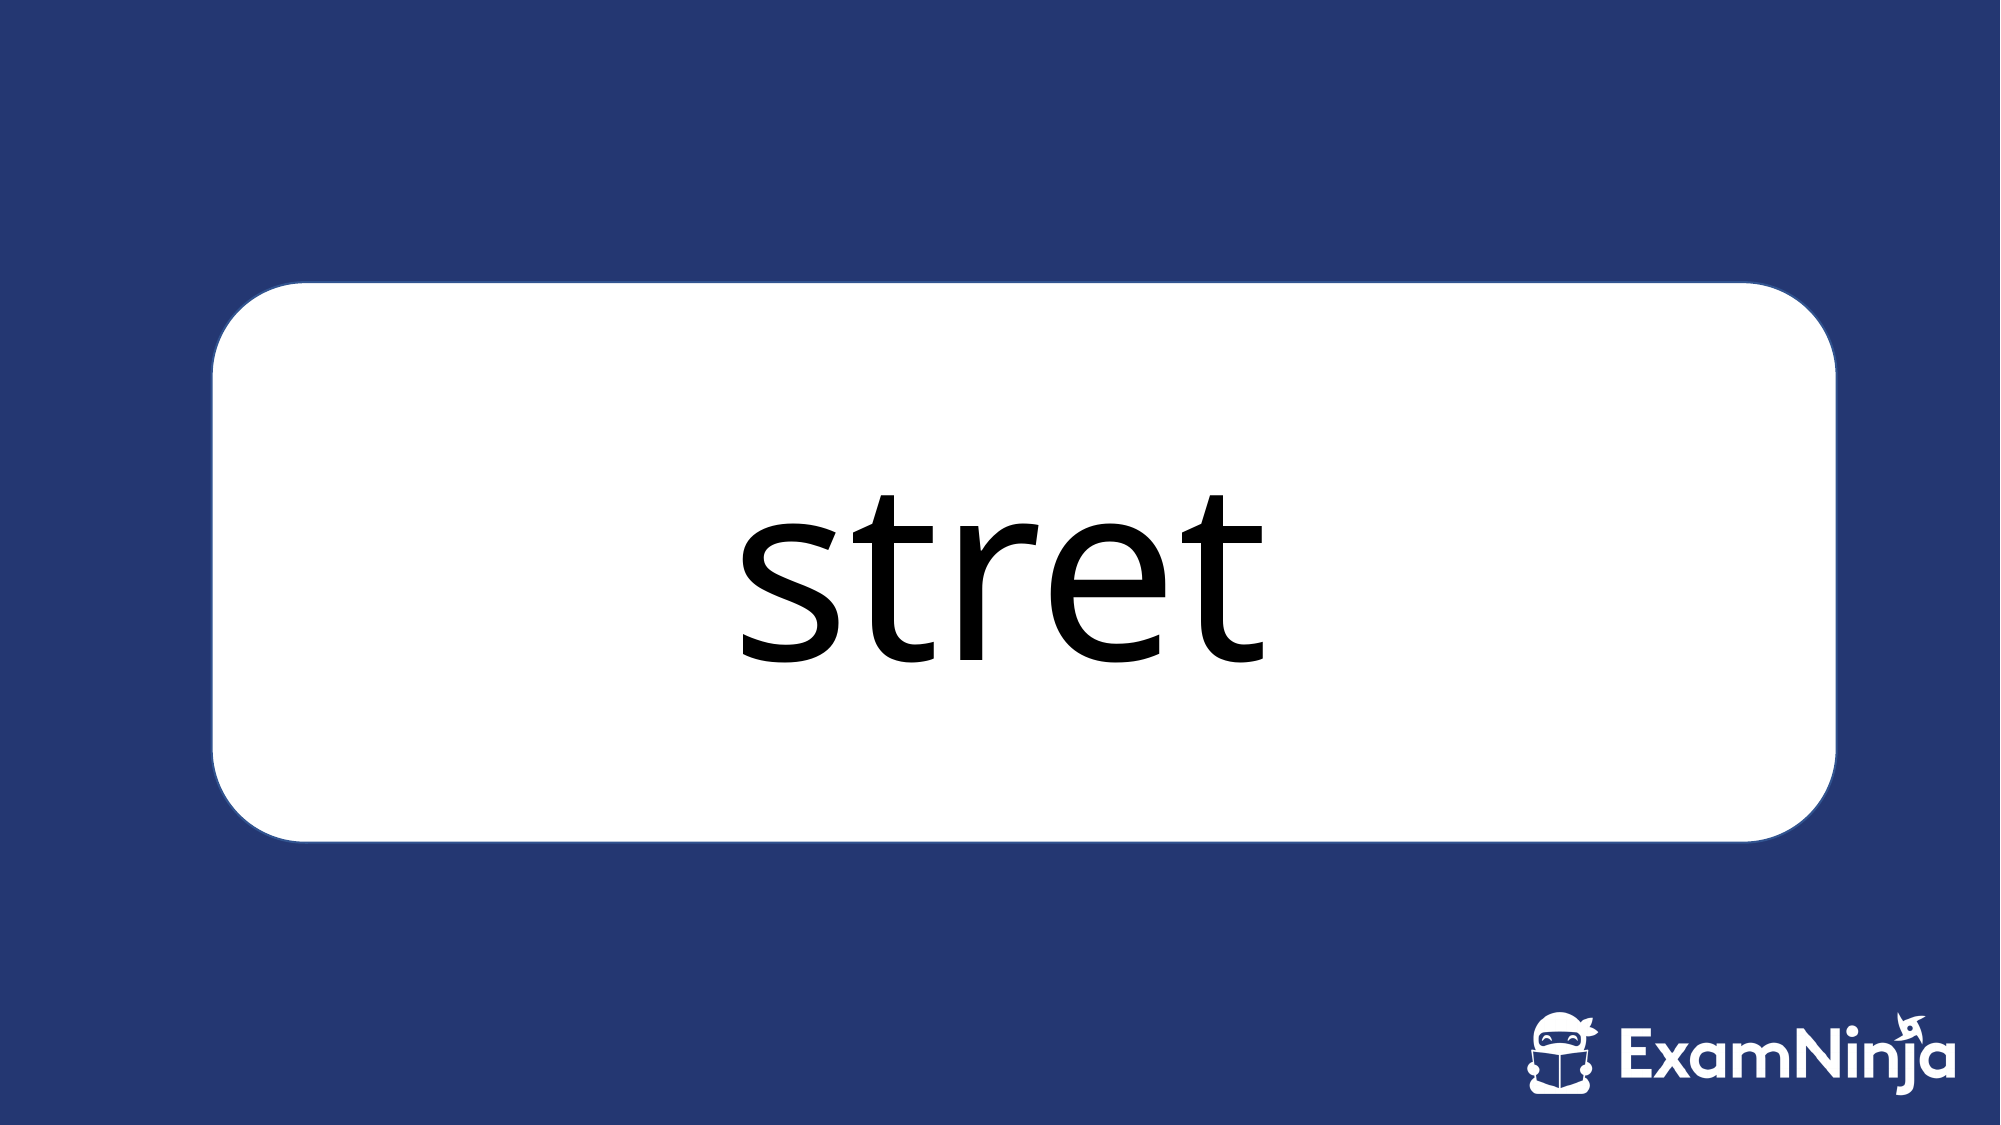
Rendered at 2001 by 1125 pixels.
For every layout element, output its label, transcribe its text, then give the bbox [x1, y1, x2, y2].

text_box [210, 719, 1838, 844]
picture [1501, 1003, 1979, 1102]
text_box [210, 281, 1838, 403]
text_box stret [143, 403, 1857, 719]
